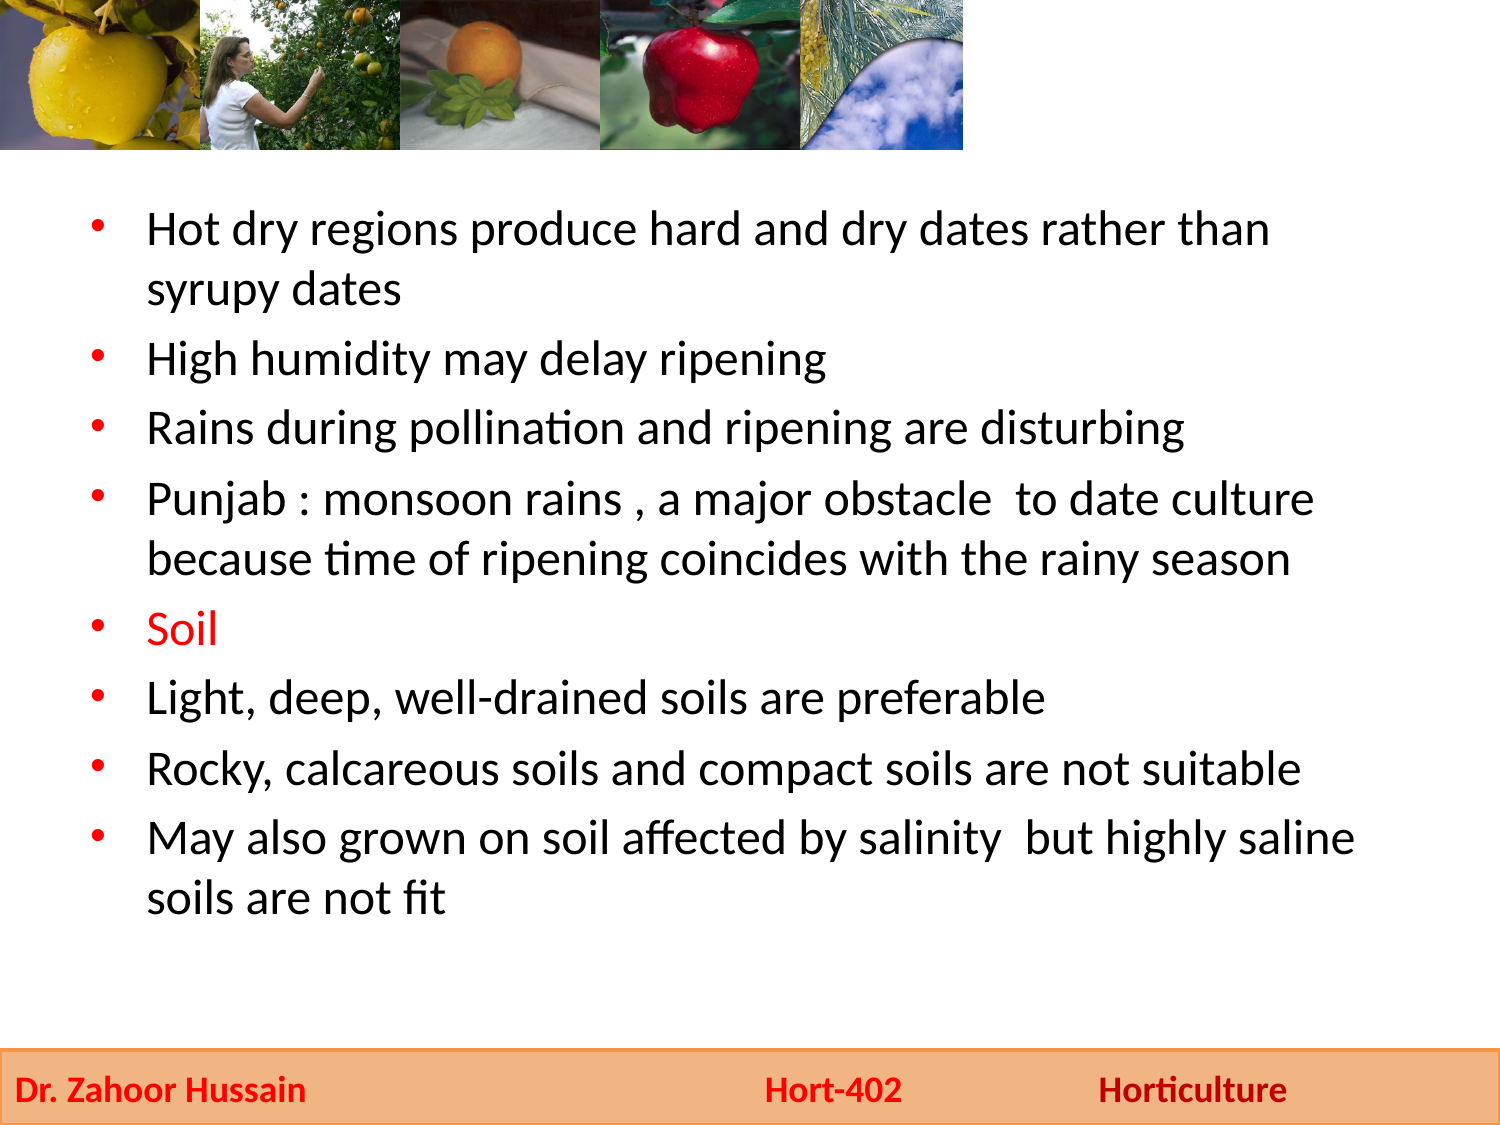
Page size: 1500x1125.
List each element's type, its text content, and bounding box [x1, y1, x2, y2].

list Hot dry regions produce hard and dry dates rather than syrupy dates High humidity may delay ripening Rains during pollination and ripening are disturbing Punjab : monsoon rains , a major obstacle to date culture because time of ripening coincides with the rainy season Soil Light, deep, well-drained soils are preferable Rocky, calcareous soils and compact soils are not suitable May also grown on soil affected by salinity but highly saline soils are not fit [75, 187, 1425, 1005]
picture [0, 0, 963, 150]
